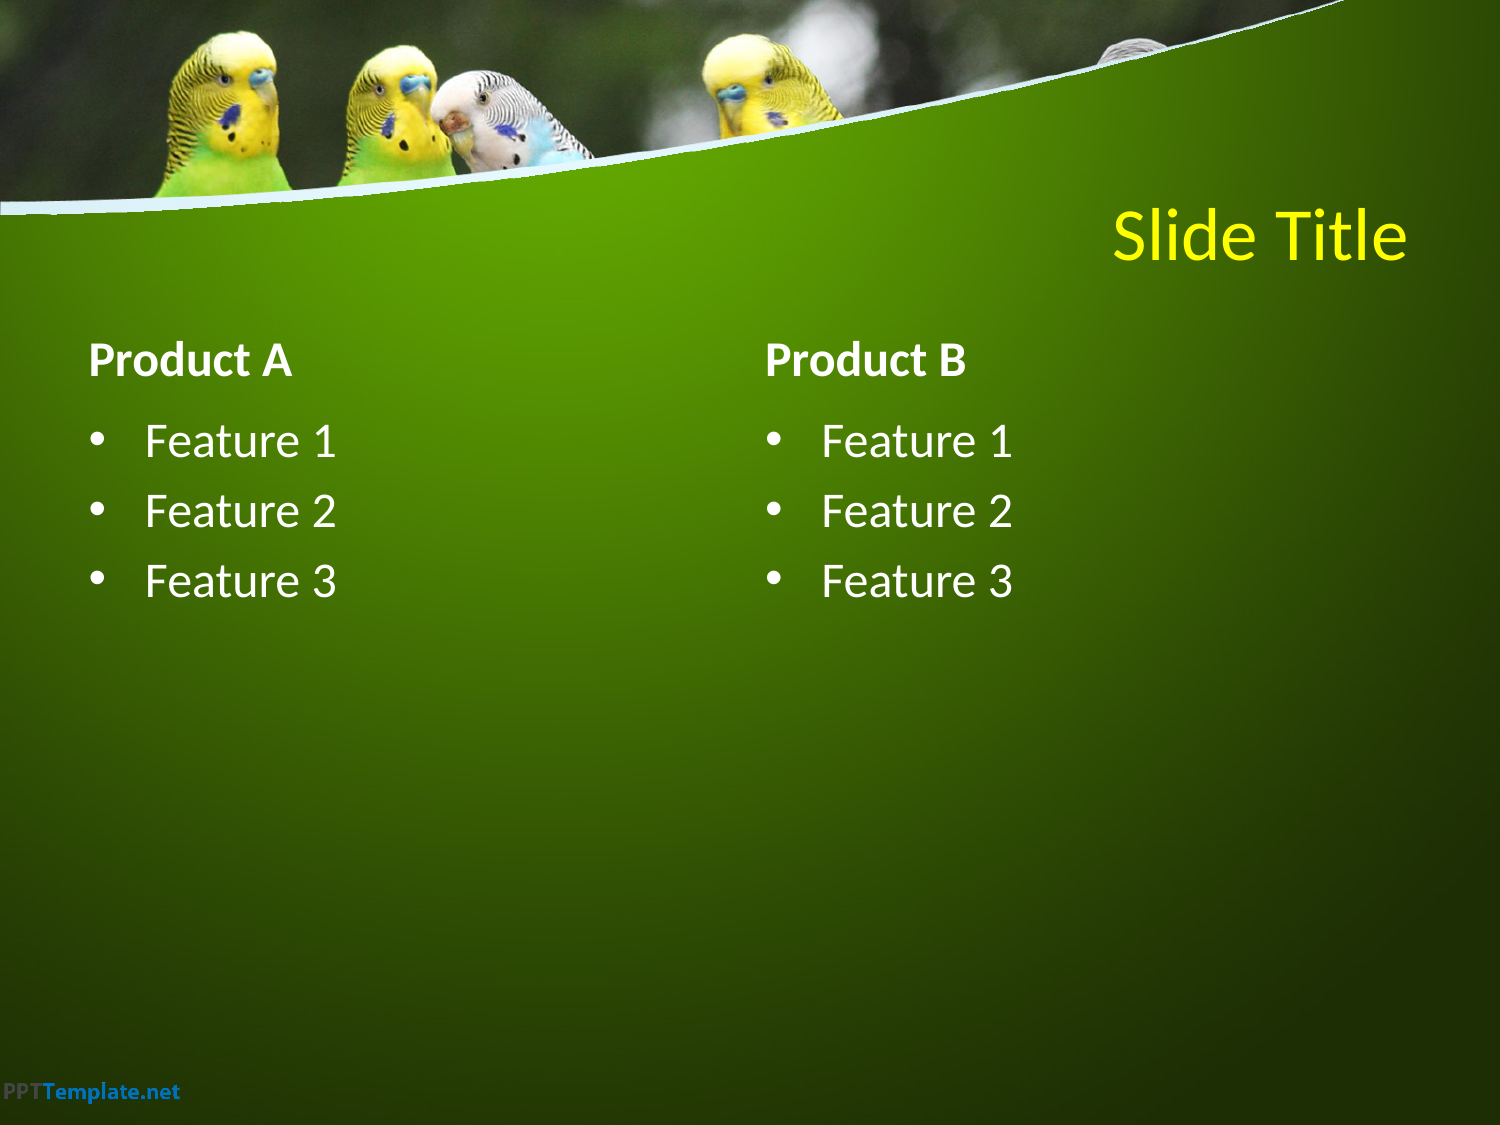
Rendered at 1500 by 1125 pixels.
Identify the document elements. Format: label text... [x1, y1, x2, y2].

list Product B [750, 300, 1424, 394]
list Product A [73, 300, 750, 394]
picture [0, 0, 1500, 1125]
list Feature 1 Feature 2 Feature 3 [750, 400, 1424, 974]
title Slide Title [73, 174, 1424, 287]
list Feature 1 Feature 2 Feature 3 [73, 400, 750, 974]
